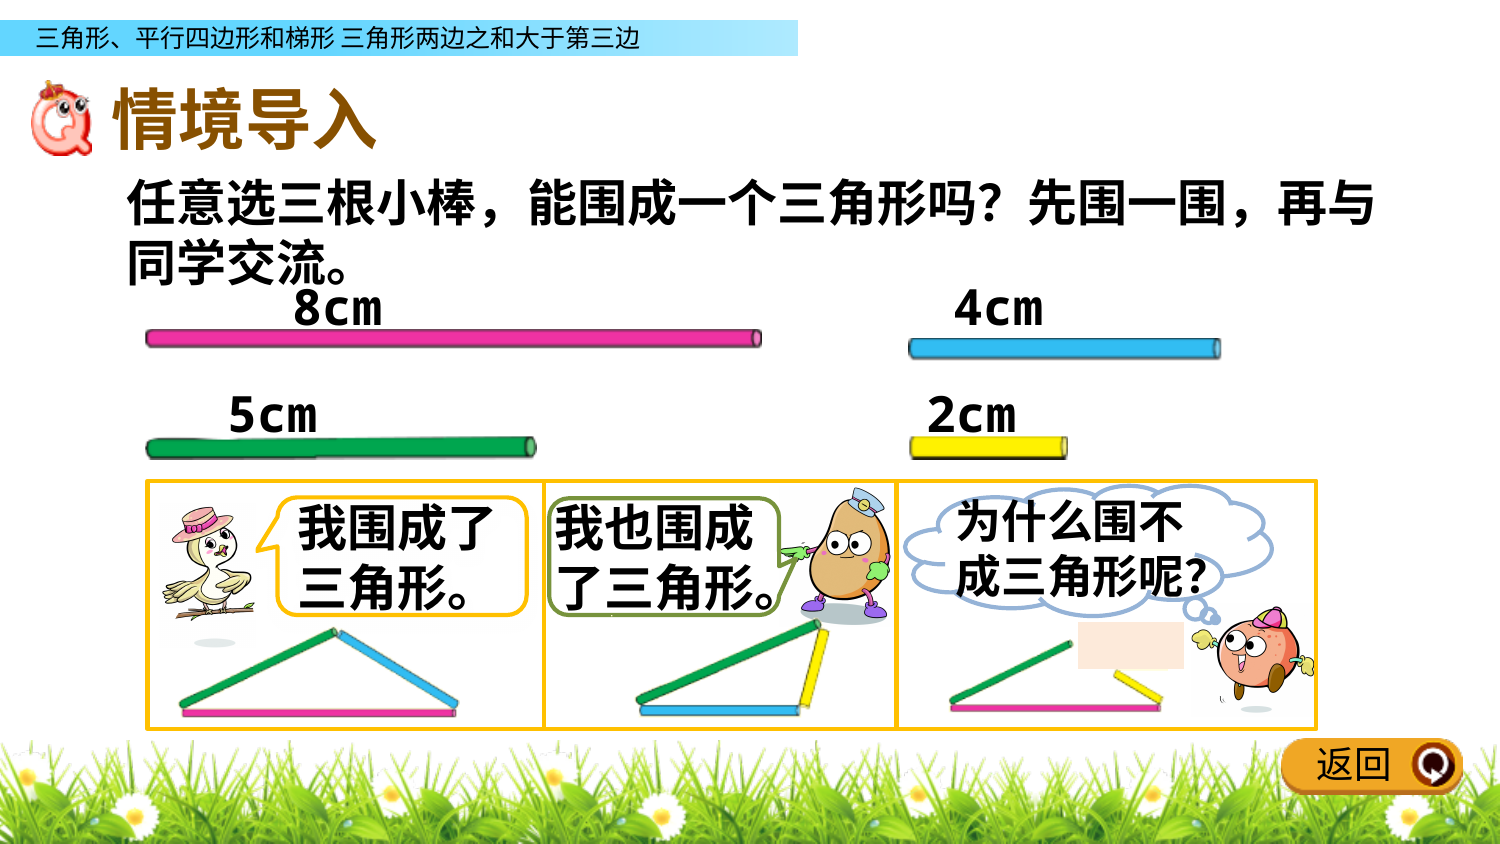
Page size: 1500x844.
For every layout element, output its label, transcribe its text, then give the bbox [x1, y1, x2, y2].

picture [144, 435, 538, 460]
picture [144, 329, 763, 350]
text_box 8cm [277, 268, 428, 327]
text_box 4cm [939, 268, 1089, 336]
text_box [546, 479, 899, 731]
picture [1190, 602, 1317, 718]
picture [0, 740, 1500, 844]
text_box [1281, 733, 1464, 795]
text_box 我围成了三角形。 [261, 495, 529, 618]
text_box 为什么围不 成三角形呢？ [902, 483, 1274, 619]
picture [610, 486, 894, 721]
picture [908, 435, 1069, 460]
text_box 情境导入 [100, 72, 404, 164]
text_box [899, 479, 1318, 731]
picture [159, 503, 460, 721]
text_box 5cm [212, 374, 363, 434]
text_box 任意选三根小棒，能围成一个三角形吗？先围一围，再与同学交流。 [112, 164, 1411, 299]
picture [908, 337, 1223, 362]
text_box [145, 479, 546, 731]
text_box 我也围成了三角形。 [547, 496, 773, 618]
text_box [943, 621, 1184, 714]
text_box 2cm [911, 374, 1061, 434]
picture [31, 80, 92, 156]
